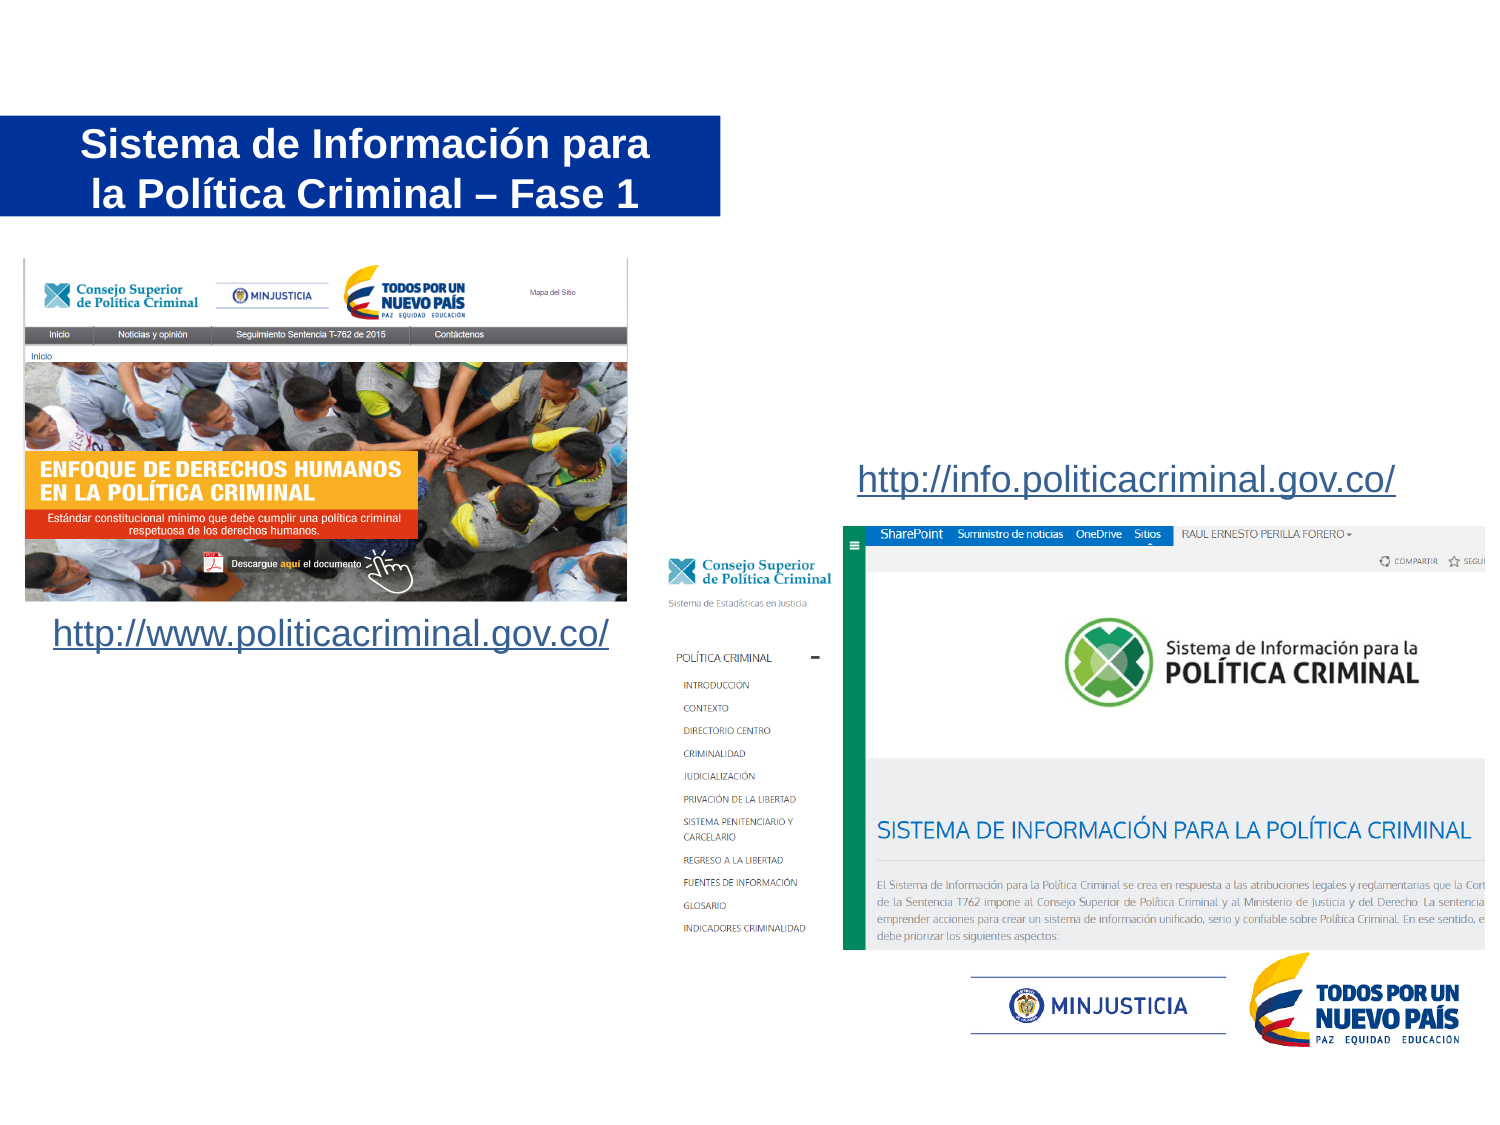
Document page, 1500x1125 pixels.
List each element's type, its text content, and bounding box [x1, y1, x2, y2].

picture [23, 257, 629, 602]
text_box http://info.politicacriminal.gov.co/ [842, 447, 1411, 508]
text_box http://www.politicacriminal.gov.co/ [37, 610, 625, 661]
title Sistema de Información para la Política Criminal – Fase 1 [49, 109, 682, 216]
picture [656, 526, 1486, 951]
picture [970, 952, 1459, 1047]
